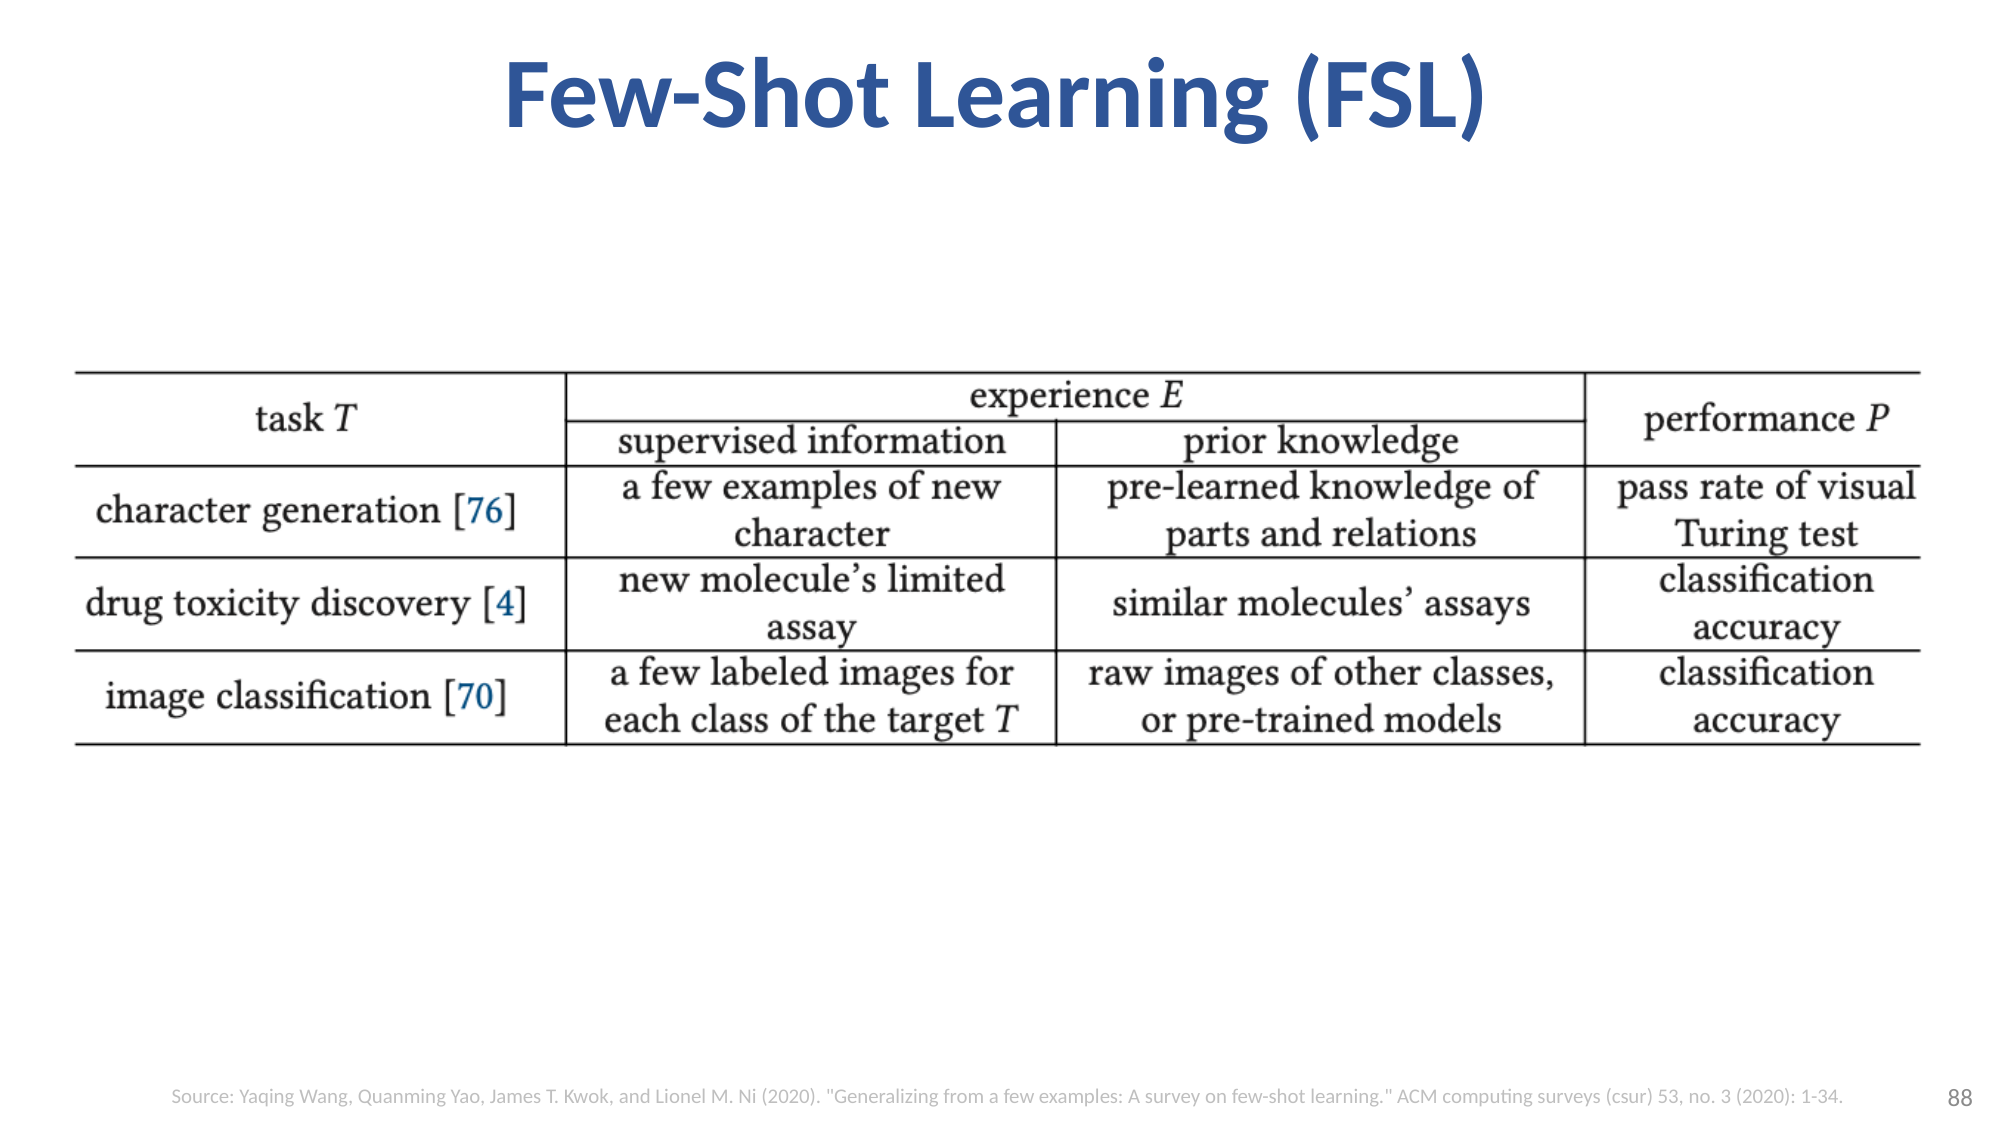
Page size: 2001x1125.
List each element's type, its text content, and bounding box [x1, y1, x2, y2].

title Few-Shot Learning (FSL) [87, 13, 1929, 161]
text_box Source: Yaqing Wang, Quanming Yao, James T. Kwok, and Lionel M. Ni (2020). "Generalizing from a few examples: A survey on few-shot learning." ACM computing surveys (csur) 53, no. 3 (2020): 1-34. [147, 1075, 1869, 1116]
picture [67, 350, 1933, 775]
slide_number 88 [1869, 1076, 1989, 1116]
